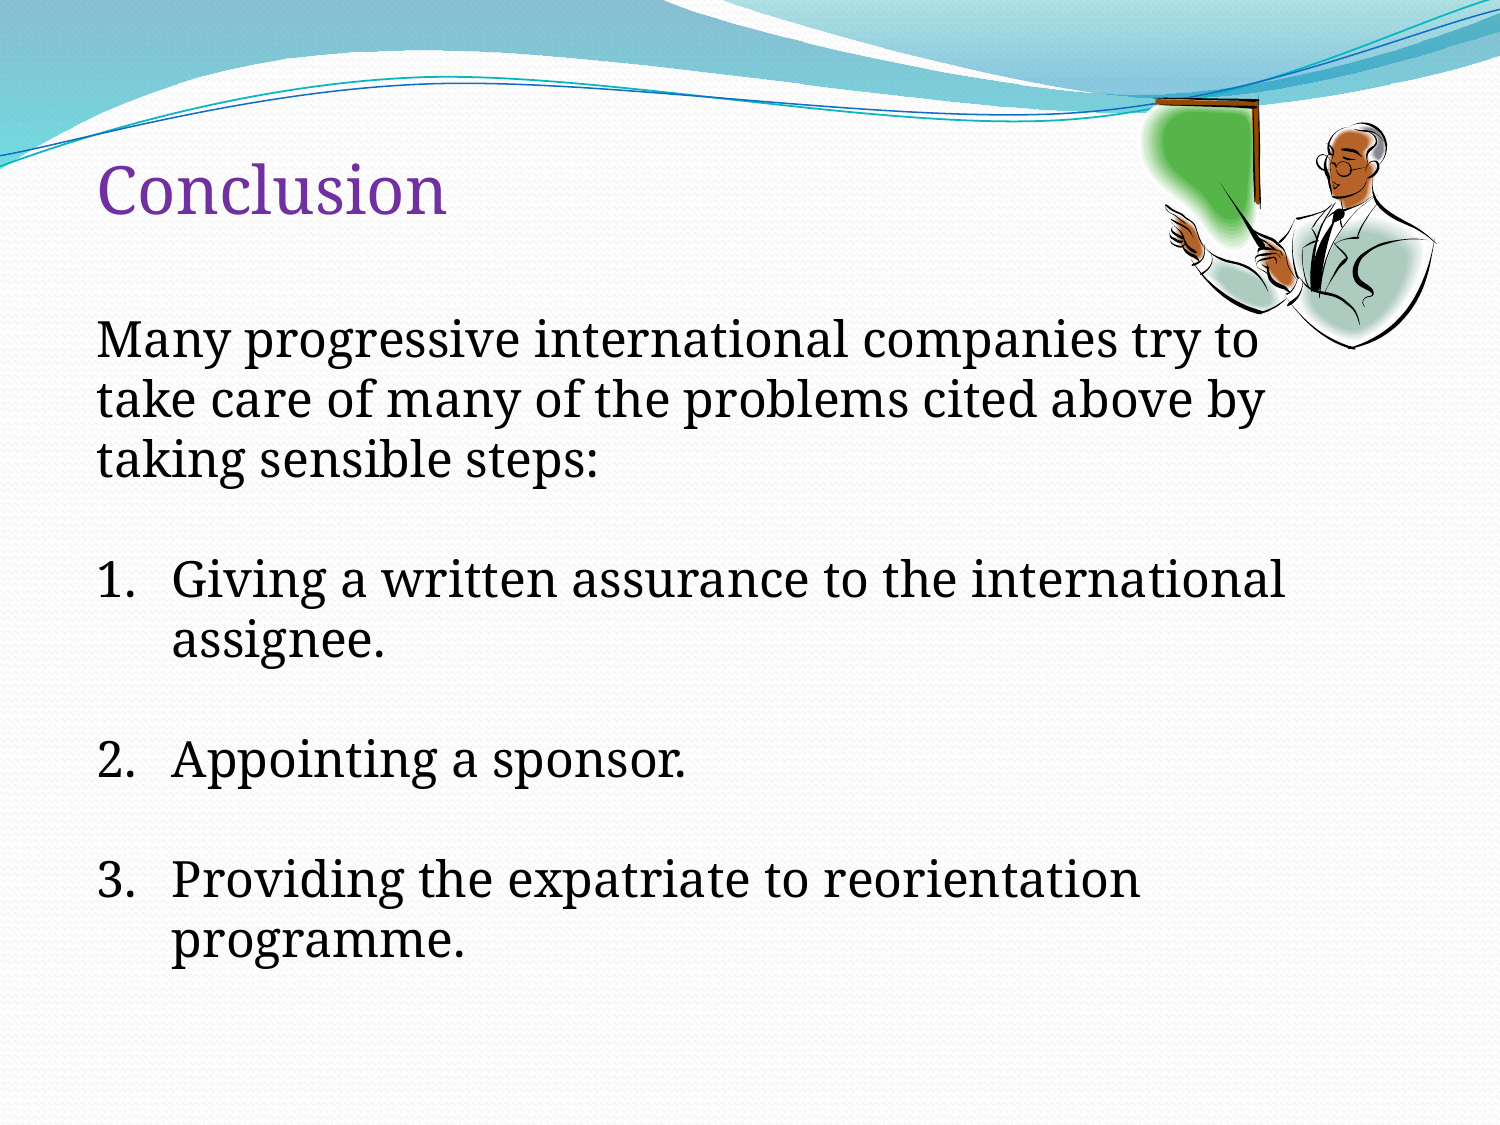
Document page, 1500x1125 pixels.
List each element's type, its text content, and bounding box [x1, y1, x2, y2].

picture [1136, 93, 1437, 351]
text_box Conclusion Many progressive international companies try to take care of many of the problems cited above by taking sensible steps: Giving a written assurance to the international assignee. Appointing a sponsor. Providing the expatriate to reorientation programme. [82, 140, 1348, 976]
